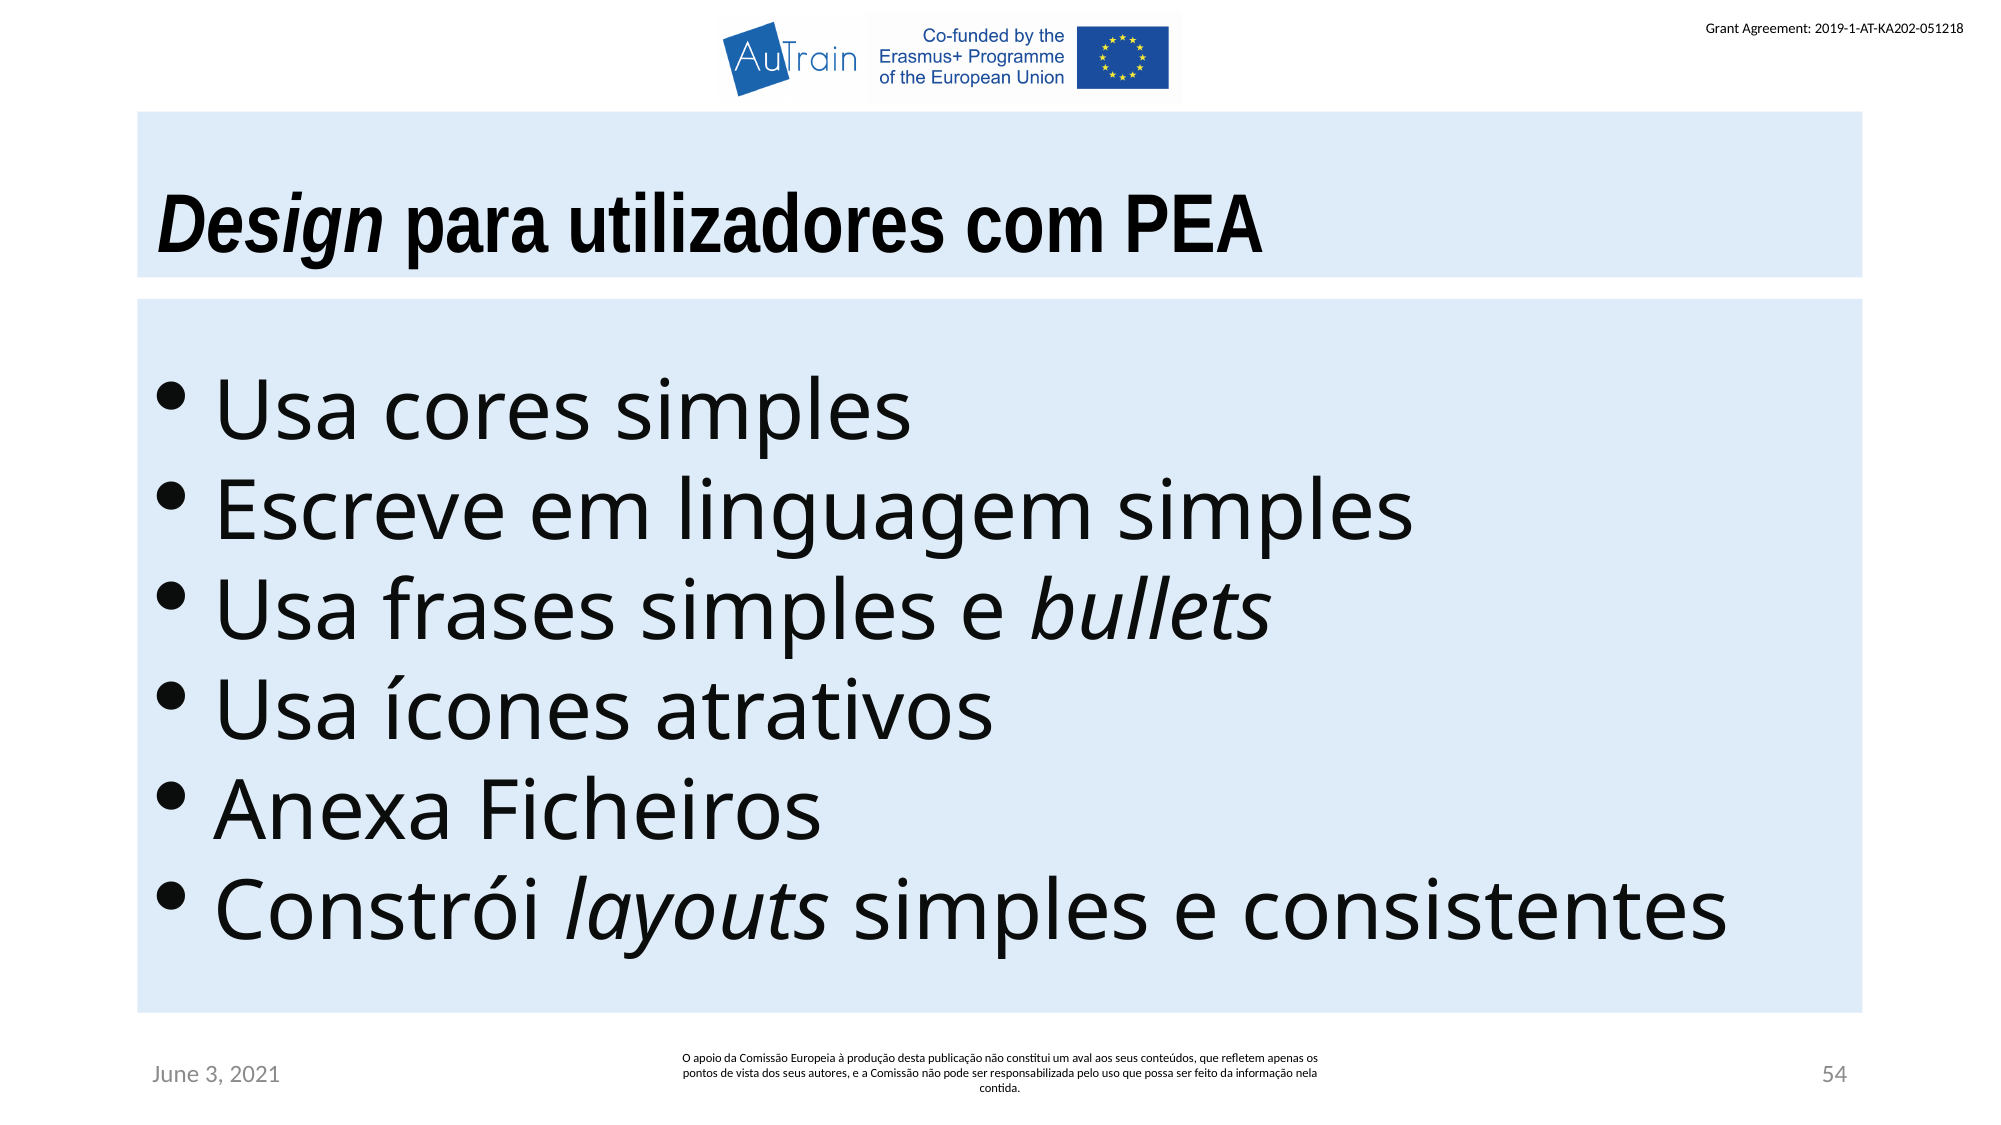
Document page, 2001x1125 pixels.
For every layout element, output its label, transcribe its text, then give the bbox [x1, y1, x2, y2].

text_box Design para utilizadores com PEA [137, 111, 1863, 278]
text_box Usa cores simples Escreve em linguagem simples Usa frases simples e bullets Usa ícones atrativos Anexa Ficheiros Constrói layouts simples e consistentes [137, 298, 1863, 1013]
picture [715, 11, 1183, 104]
footer O apoio da Comissão Europeia à produção desta publicação não constitui um aval aos seus conteúdos, que refletem apenas os pontos de vista dos seus autores, e a Comissão não pode ser responsabilizada pelo uso que possa ser feito da informação nela contida. [662, 1042, 1338, 1103]
slide_number 54 [1412, 1042, 1863, 1103]
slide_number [137, 1042, 588, 1103]
